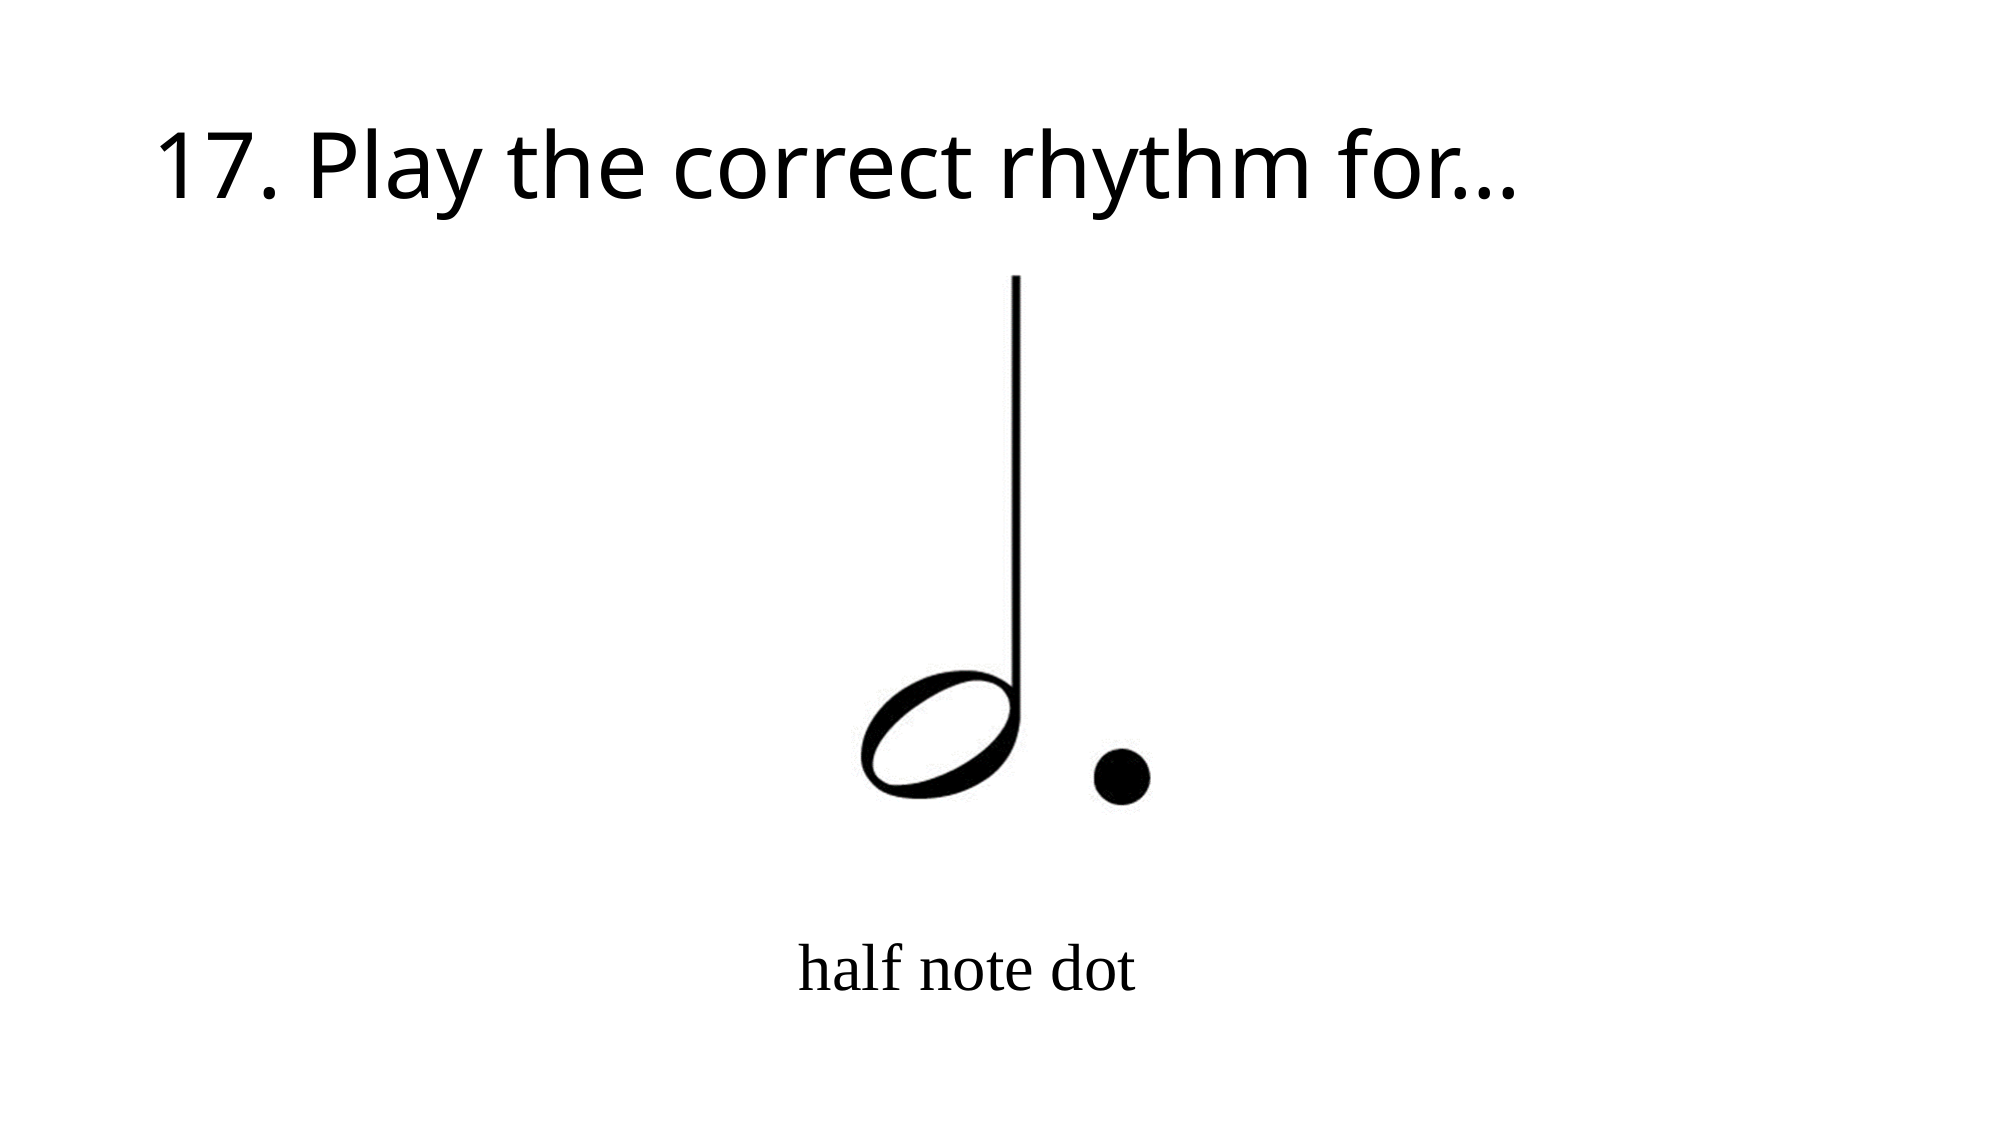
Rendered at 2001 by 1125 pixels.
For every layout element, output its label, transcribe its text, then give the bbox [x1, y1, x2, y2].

text_box half note dot [772, 916, 1163, 1011]
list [772, 222, 1227, 849]
title 17. Play the correct rhythm for... [137, 59, 1863, 278]
